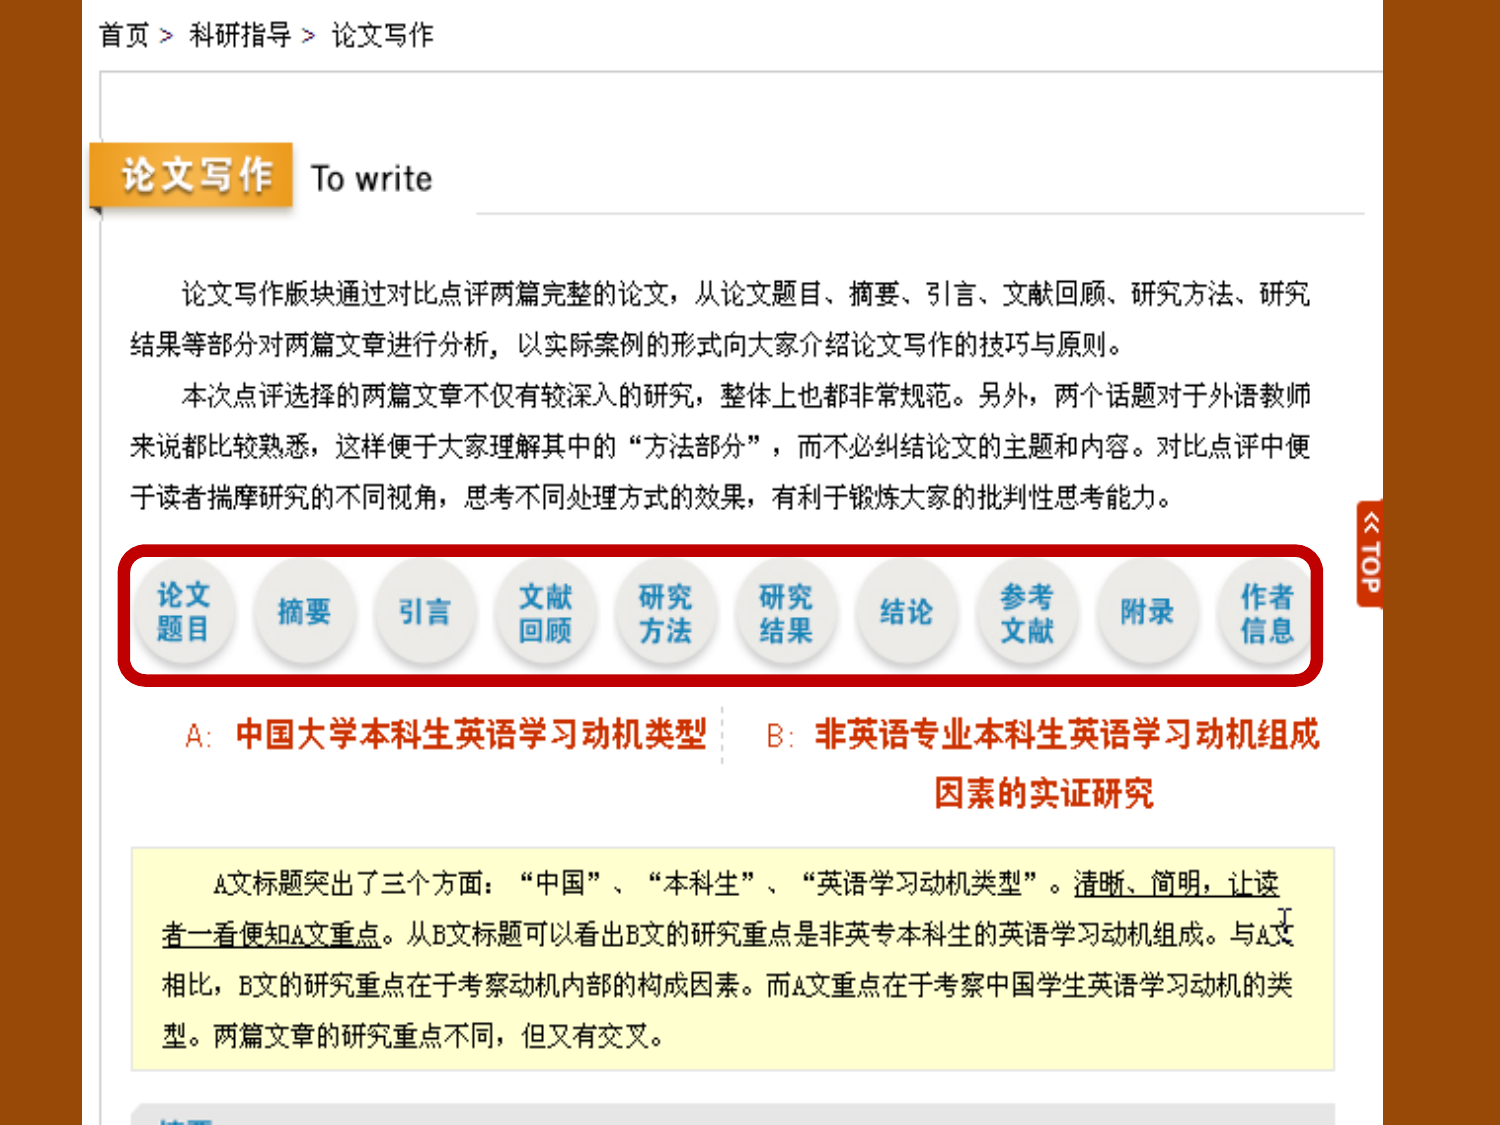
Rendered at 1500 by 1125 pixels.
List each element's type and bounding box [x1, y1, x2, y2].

picture [81, 0, 1384, 1125]
